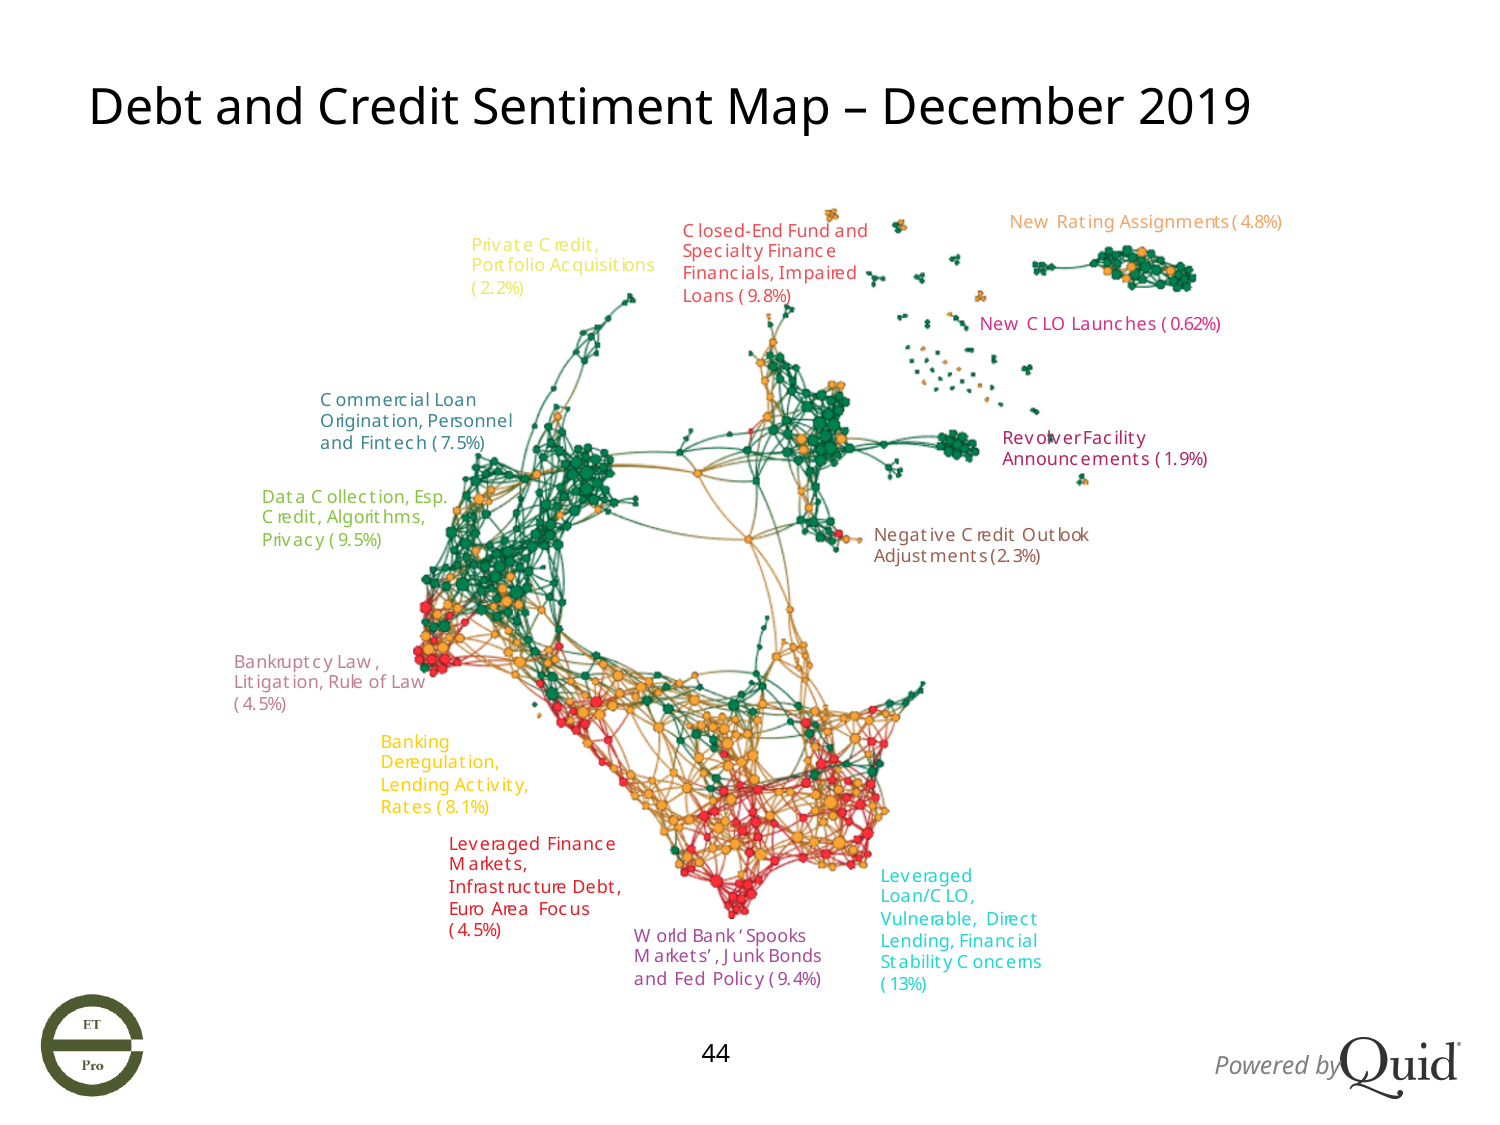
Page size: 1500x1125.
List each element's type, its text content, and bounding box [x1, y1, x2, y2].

picture [1340, 1037, 1461, 1099]
picture [30, 184, 1303, 1105]
title Debt and Credit Sentiment Map – December 2019 [73, 59, 1368, 158]
